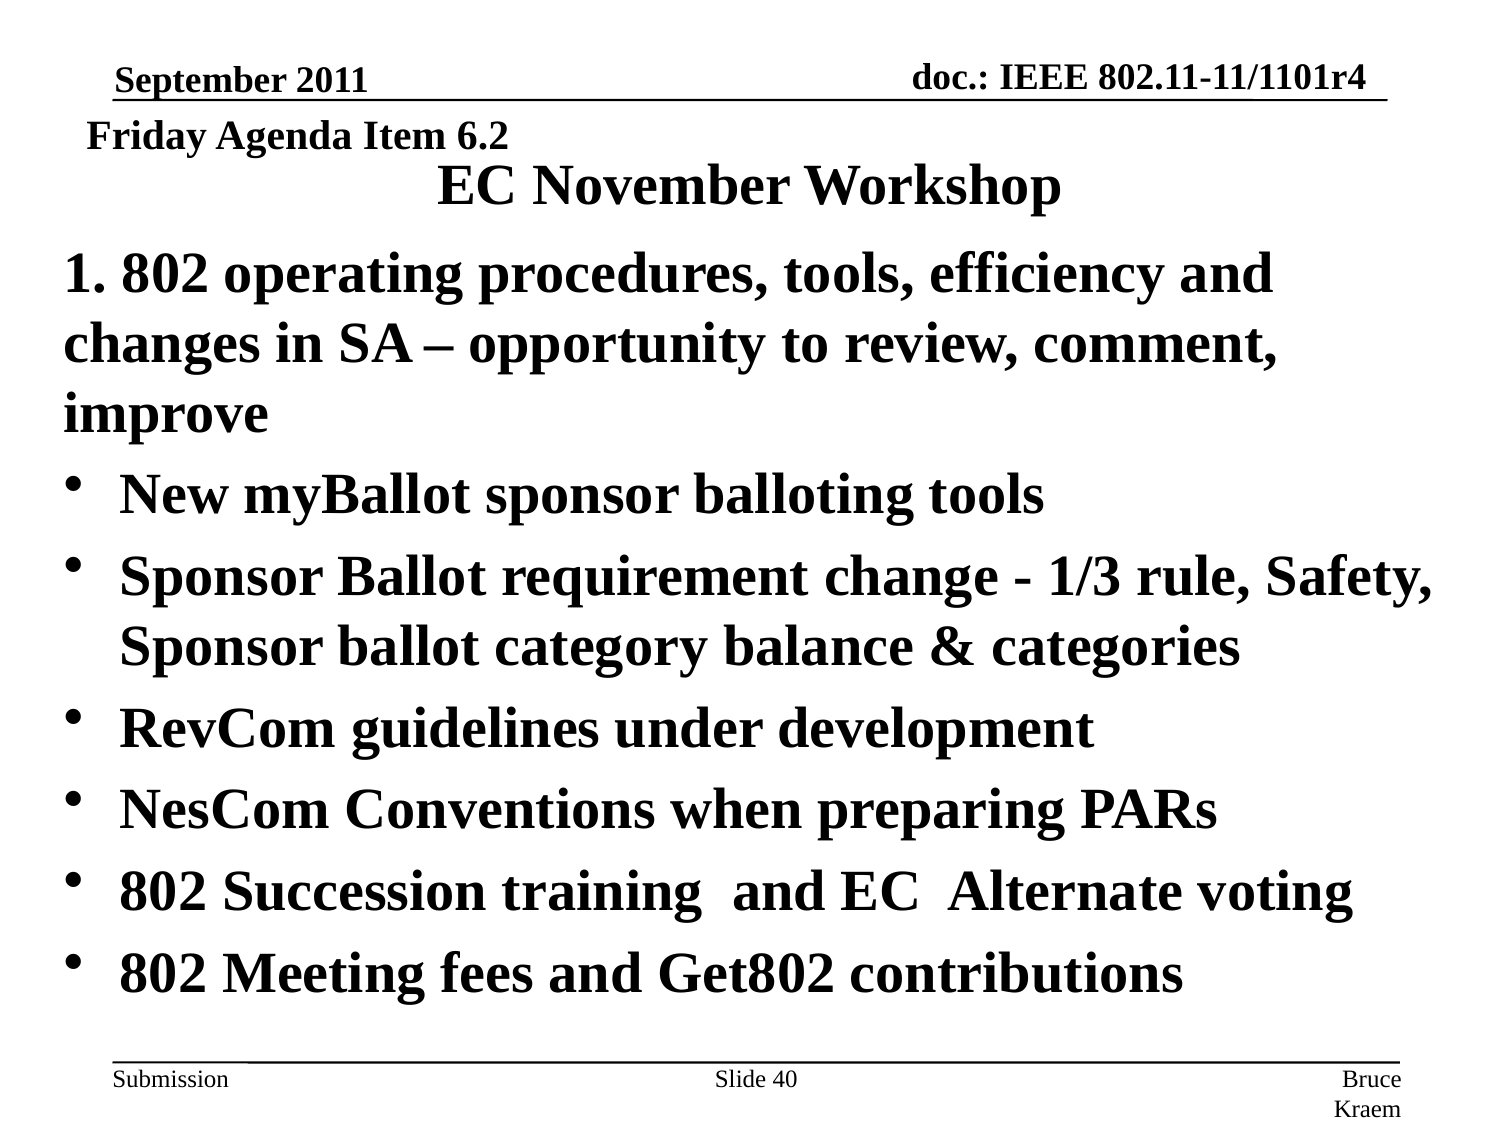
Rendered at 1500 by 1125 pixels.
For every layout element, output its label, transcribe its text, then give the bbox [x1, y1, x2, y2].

slide_number Slide 40 [714, 1062, 798, 1093]
text_box Friday Agenda Item 6.2 [71, 100, 536, 165]
list 1. 802 operating procedures, tools, efficiency and changes in SA – opportunity to review, comment, improve New myBallot sponsor balloting tools Sponsor Ballot requirement change - 1/3 rule, Safety, Sponsor ballot category balance & categories RevCom guidelines under development NesCom Conventions when preparing PARs 802 Succession training and EC Alternate voting 802 Meeting fees and Get802 contributions [48, 225, 1477, 1027]
title EC November Workshop [112, 151, 1388, 211]
footer Bruce Kraemer, Marvell [1325, 1062, 1402, 1093]
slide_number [114, 54, 372, 100]
